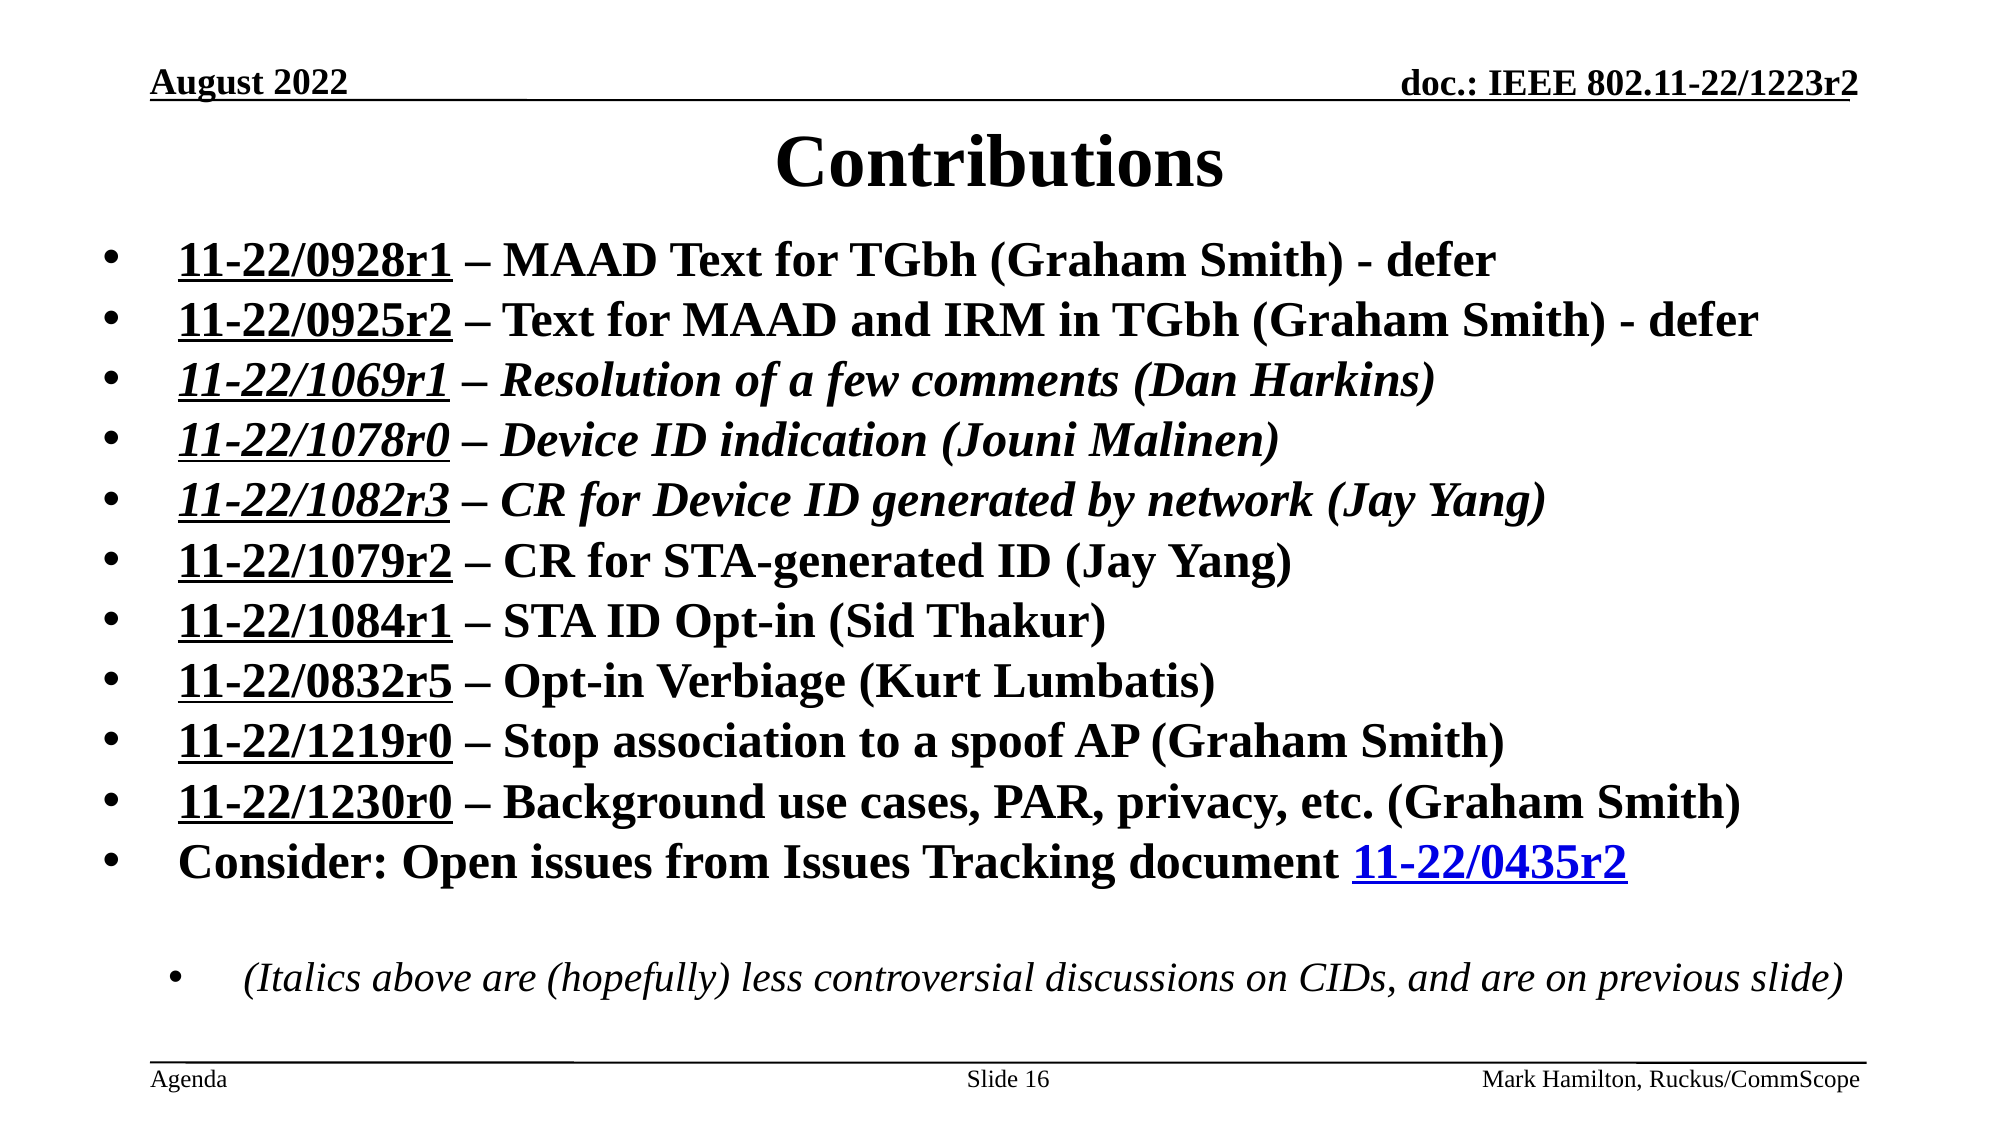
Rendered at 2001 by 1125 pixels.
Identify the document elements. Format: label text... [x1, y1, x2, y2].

list 11-22/0928r1 – MAAD Text for TGbh (Graham Smith) - defer 11-22/0925r2 – Text for MAAD and IRM in TGbh (Graham Smith) - defer 11-22/1069r1 – Resolution of a few comments (Dan Harkins) 11-22/1078r0 – Device ID indication (Jouni Malinen) 11-22/1082r3 – CR for Device ID generated by network (Jay Yang) 11-22/1079r2 – CR for STA-generated ID (Jay Yang) 11-22/1084r1 – STA ID Opt-in (Sid Thakur) 11-22/0832r5 – Opt-in Verbiage (Kurt Lumbatis) 11-22/1219r0 – Stop association to a spoof AP (Graham Smith) 11-22/1230r0 – Background use cases, PAR, privacy, etc. (Graham Smith) Consider: Open issues from Issues Tracking document 11-22/0435r2 (Italics above are (hopefully) less controversial discussions on CIDs, and are on previous slide) [87, 224, 1926, 1038]
slide_number Slide 16 [950, 1061, 1067, 1123]
title Contributions [149, 112, 1850, 201]
